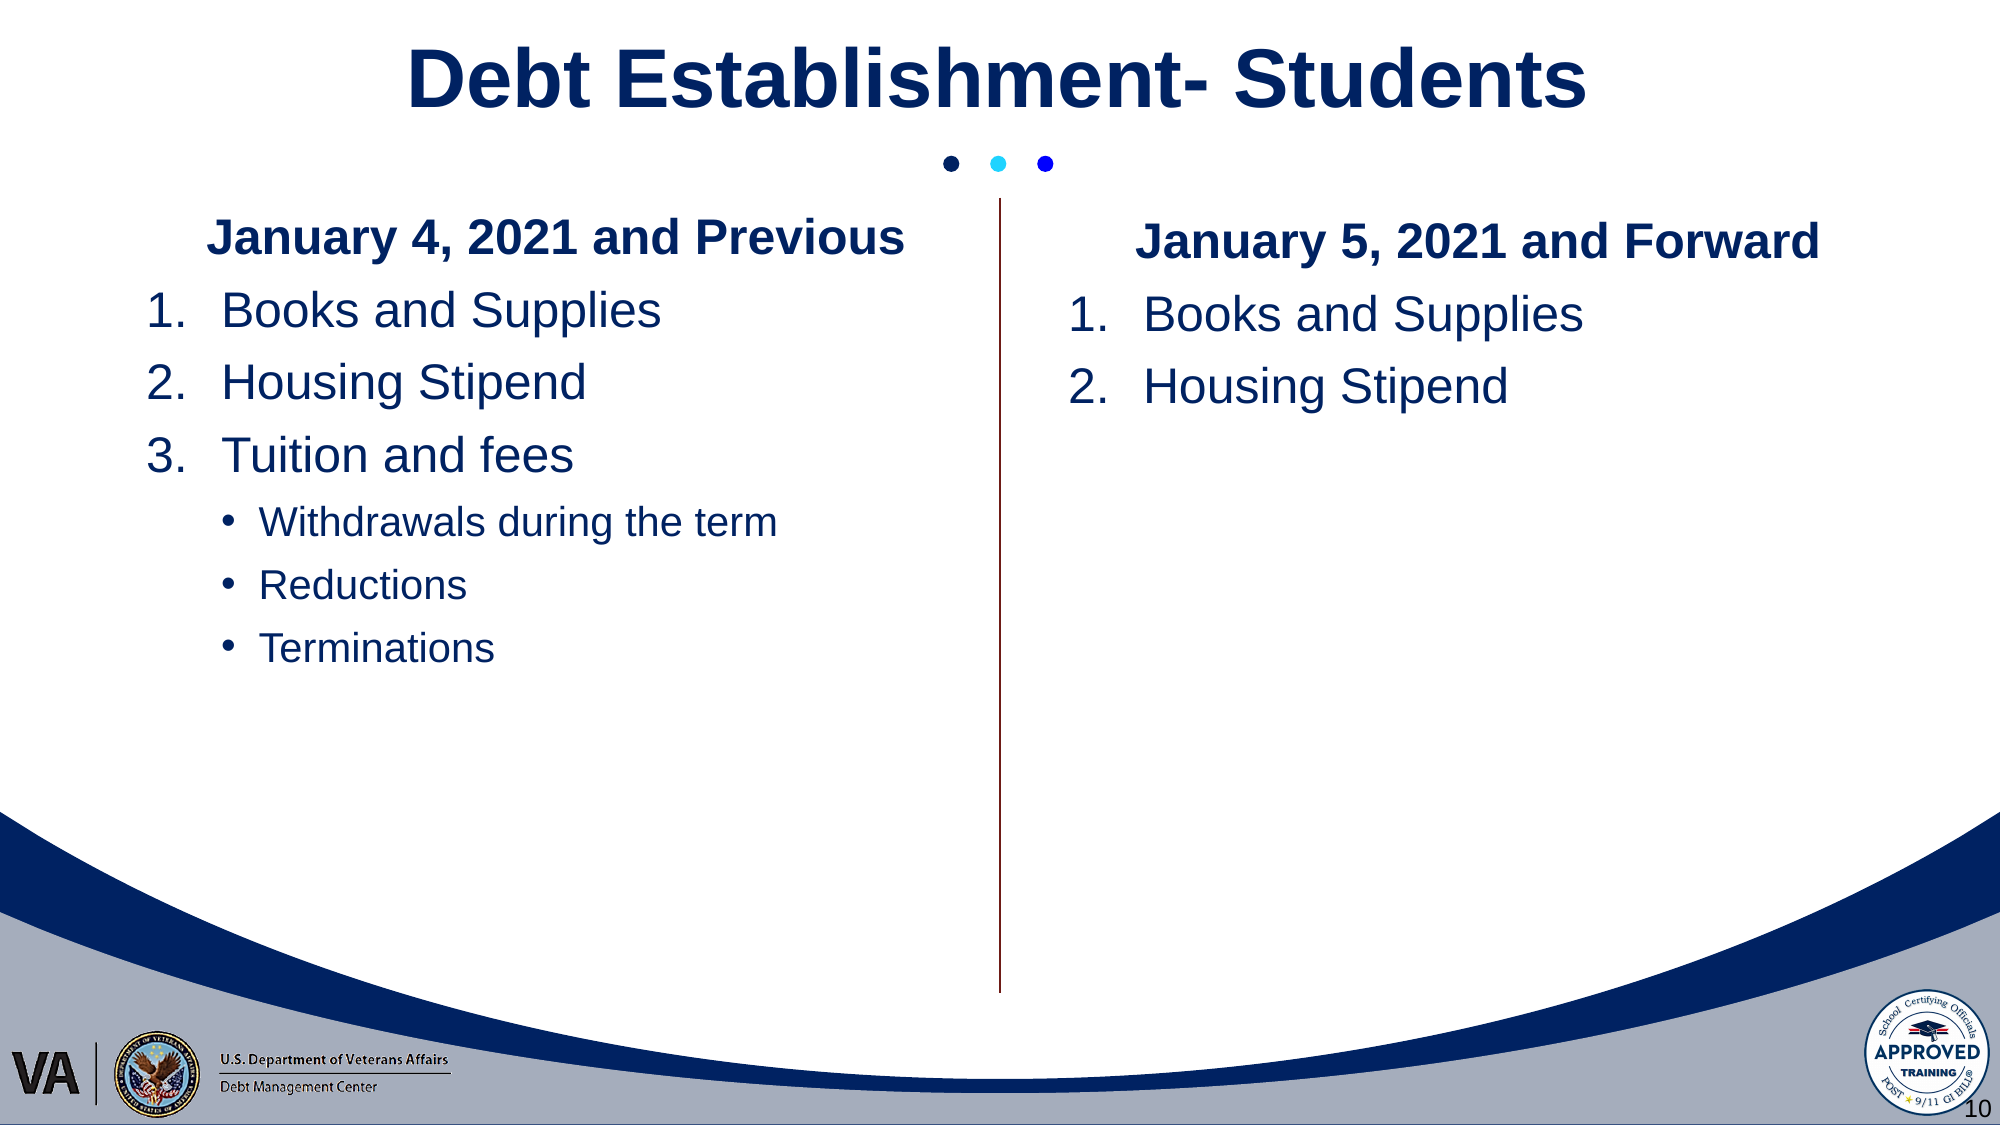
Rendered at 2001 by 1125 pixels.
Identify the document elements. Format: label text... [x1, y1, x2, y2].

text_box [943, 155, 1054, 172]
text_box January 5, 2021 and Forward Books and Supplies Housing Stipend [1053, 201, 1904, 811]
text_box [0, 811, 2000, 1125]
text_box Debt Establishment- Students [98, 35, 1898, 126]
text_box January 4, 2021 and Previous Books and Supplies Housing Stipend Tuition and fees Withdrawals during the term Reductions Terminations [131, 197, 982, 811]
picture [1864, 989, 1990, 1116]
picture [0, 1016, 484, 1125]
